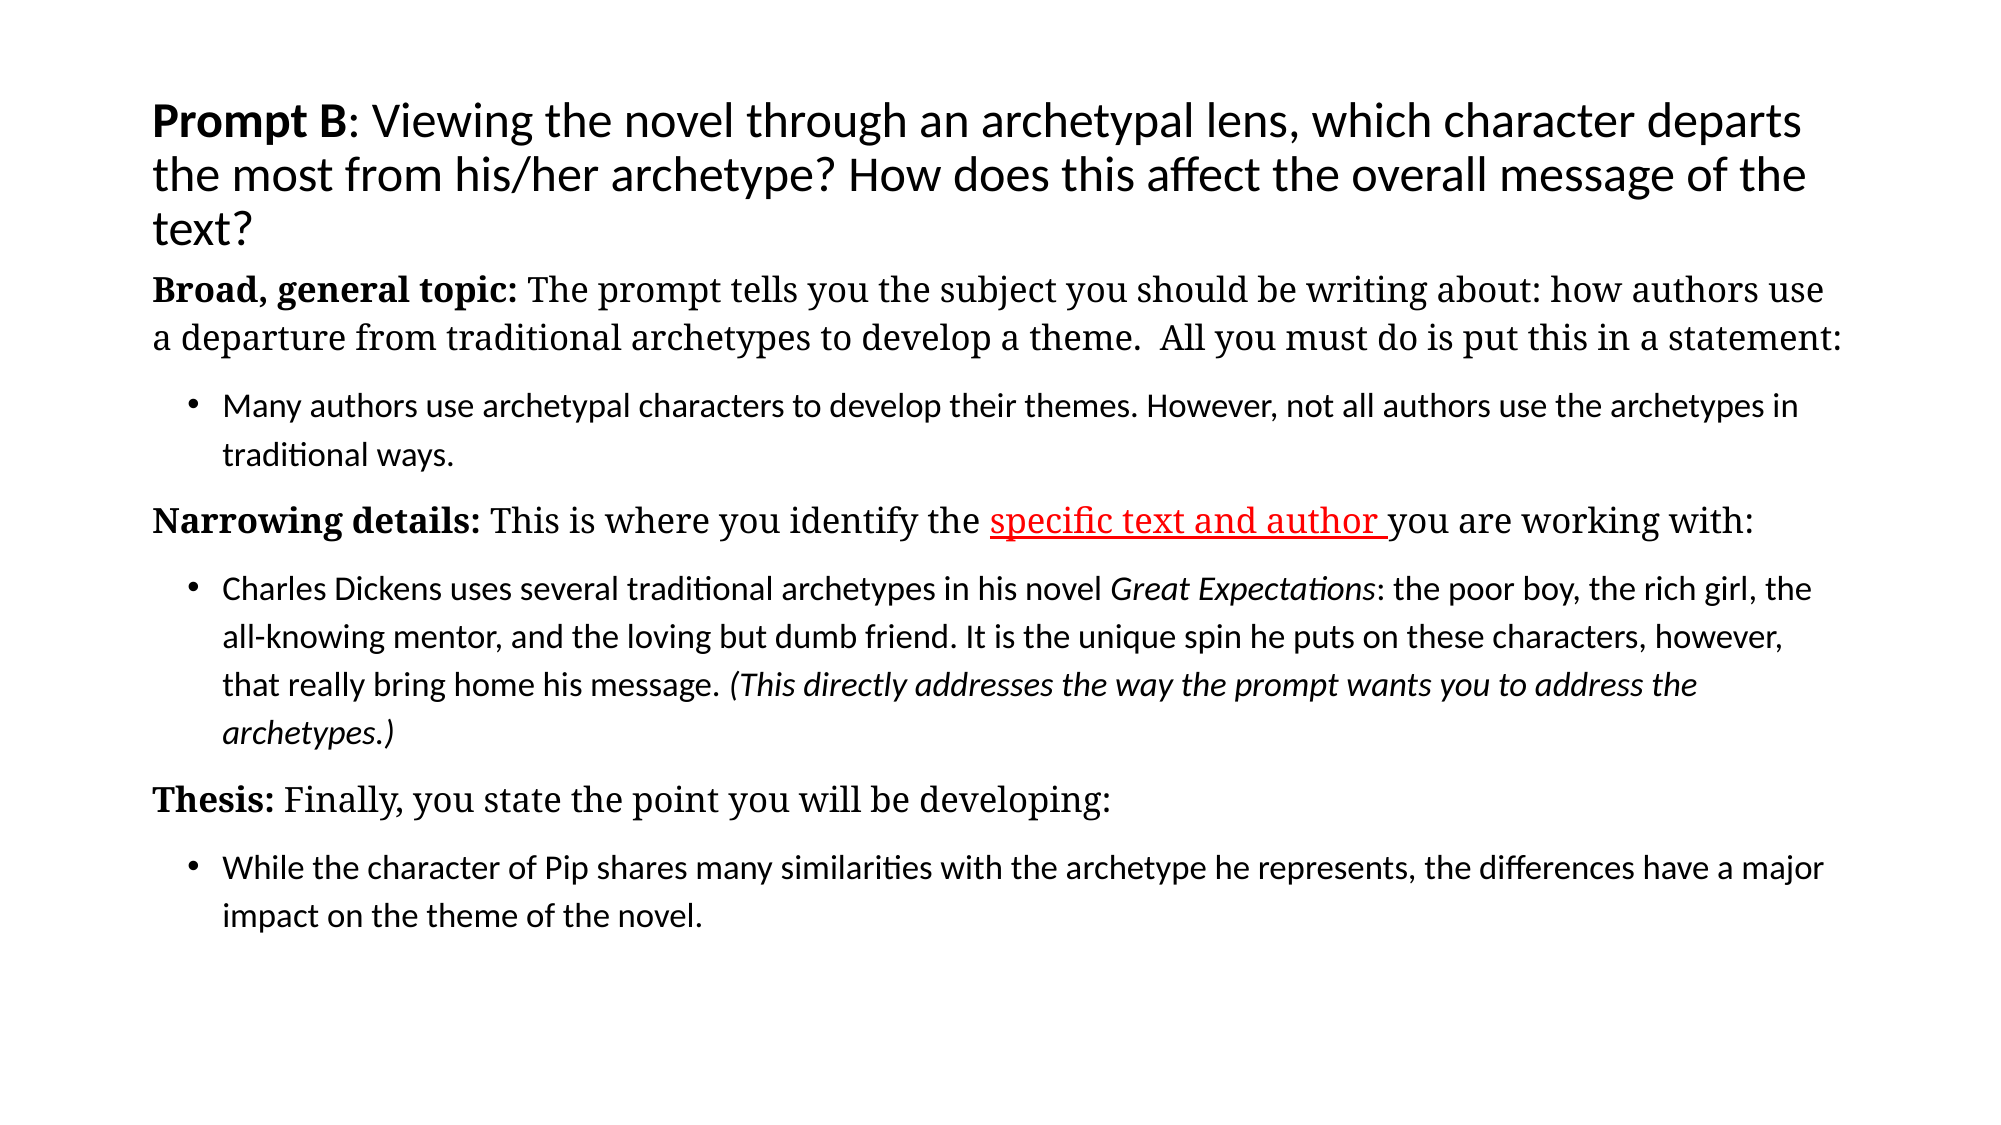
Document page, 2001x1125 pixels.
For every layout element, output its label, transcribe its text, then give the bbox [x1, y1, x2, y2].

title Prompt B: Viewing the novel through an archetypal lens, which character departs the most from his/her archetype? How does this affect the overall message of the text? [137, 85, 1863, 253]
list Broad, general topic: The prompt tells you the subject you should be writing about: how authors use a departure from traditional archetypes to develop a theme. All you must do is put this in a statement: Many authors use archetypal characters to develop their themes. However, not all authors use the archetypes in traditional ways. Narrowing details: This is where you identify the specific text and author you are working with: Charles Dickens uses several traditional archetypes in his novel Great Expectations: the poor boy, the rich girl, the all-knowing mentor, and the loving but dumb friend. It is the unique spin he puts on these characters, however, that really bring home his message. (This directly addresses the way the prompt wants you to address the archetypes.) Thesis: Finally, you state the point you will be developing: While the character of Pip shares many similarities with the archetype he represents, the differences have a major impact on the theme of the novel. [137, 253, 1863, 968]
